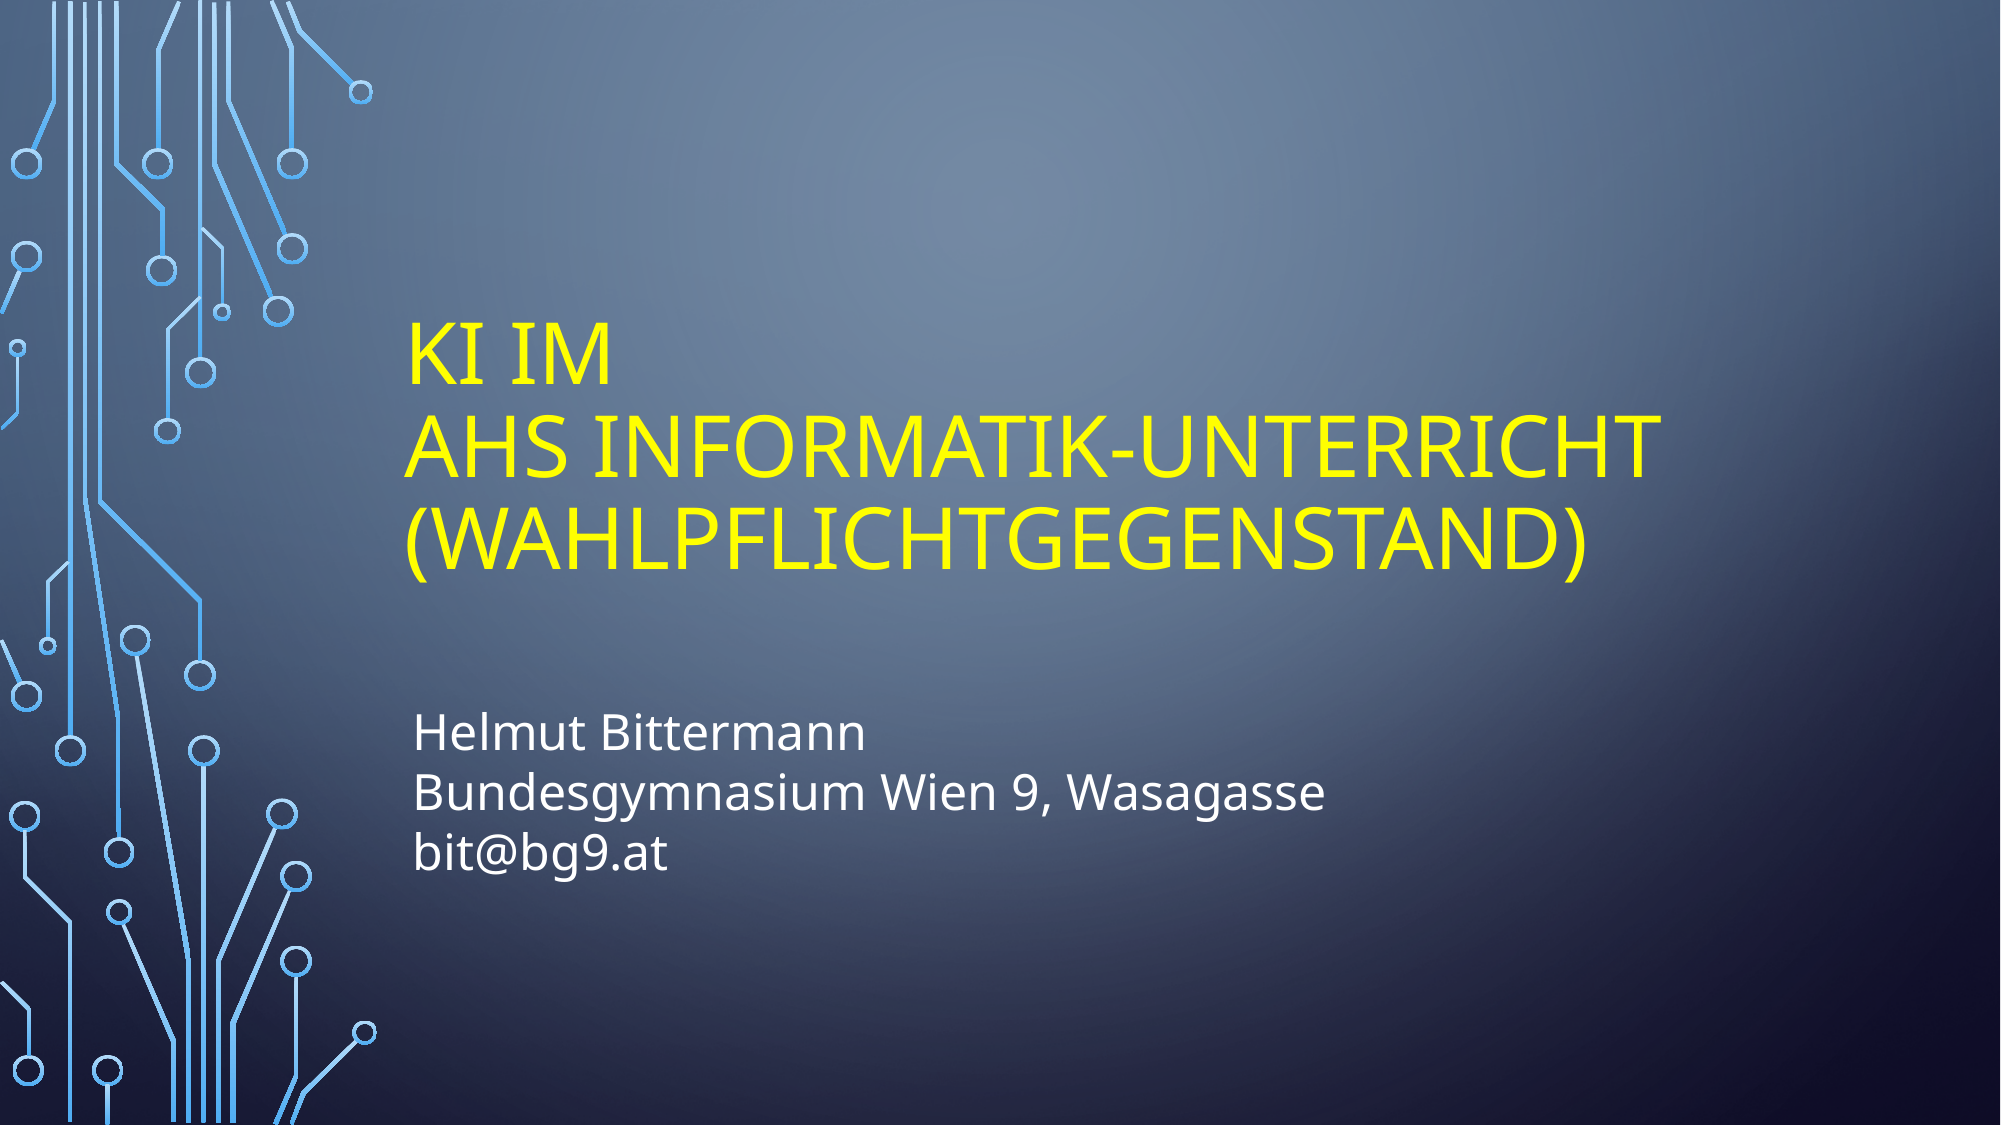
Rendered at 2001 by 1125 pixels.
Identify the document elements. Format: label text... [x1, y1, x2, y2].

text_box Helmut Bittermann Bundesgymnasium Wien 9, Wasagasse bit@bg9.at [398, 632, 1732, 1008]
title KI IM AHS Informatik-Unterricht (Wahlpflichtgegenstand) [389, 276, 1693, 596]
